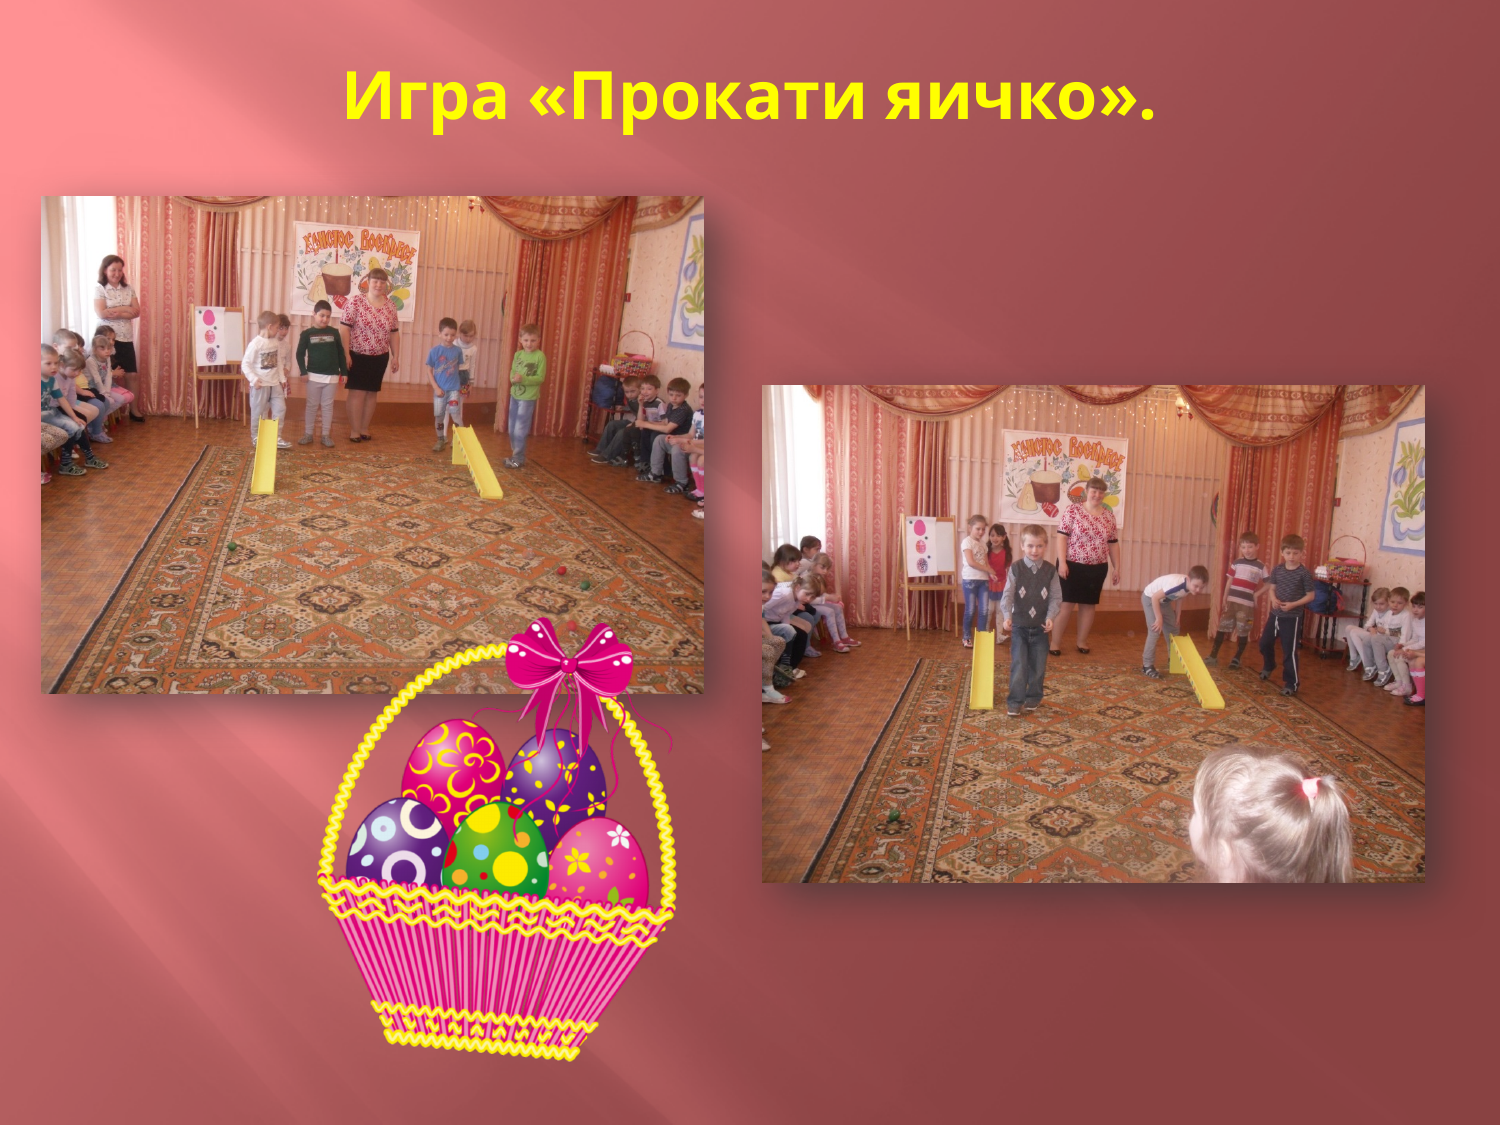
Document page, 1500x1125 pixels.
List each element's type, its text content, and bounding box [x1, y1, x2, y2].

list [762, 384, 1426, 883]
picture [302, 614, 696, 1070]
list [40, 195, 704, 694]
title Игра «Прокати яичко». [75, 45, 1425, 233]
